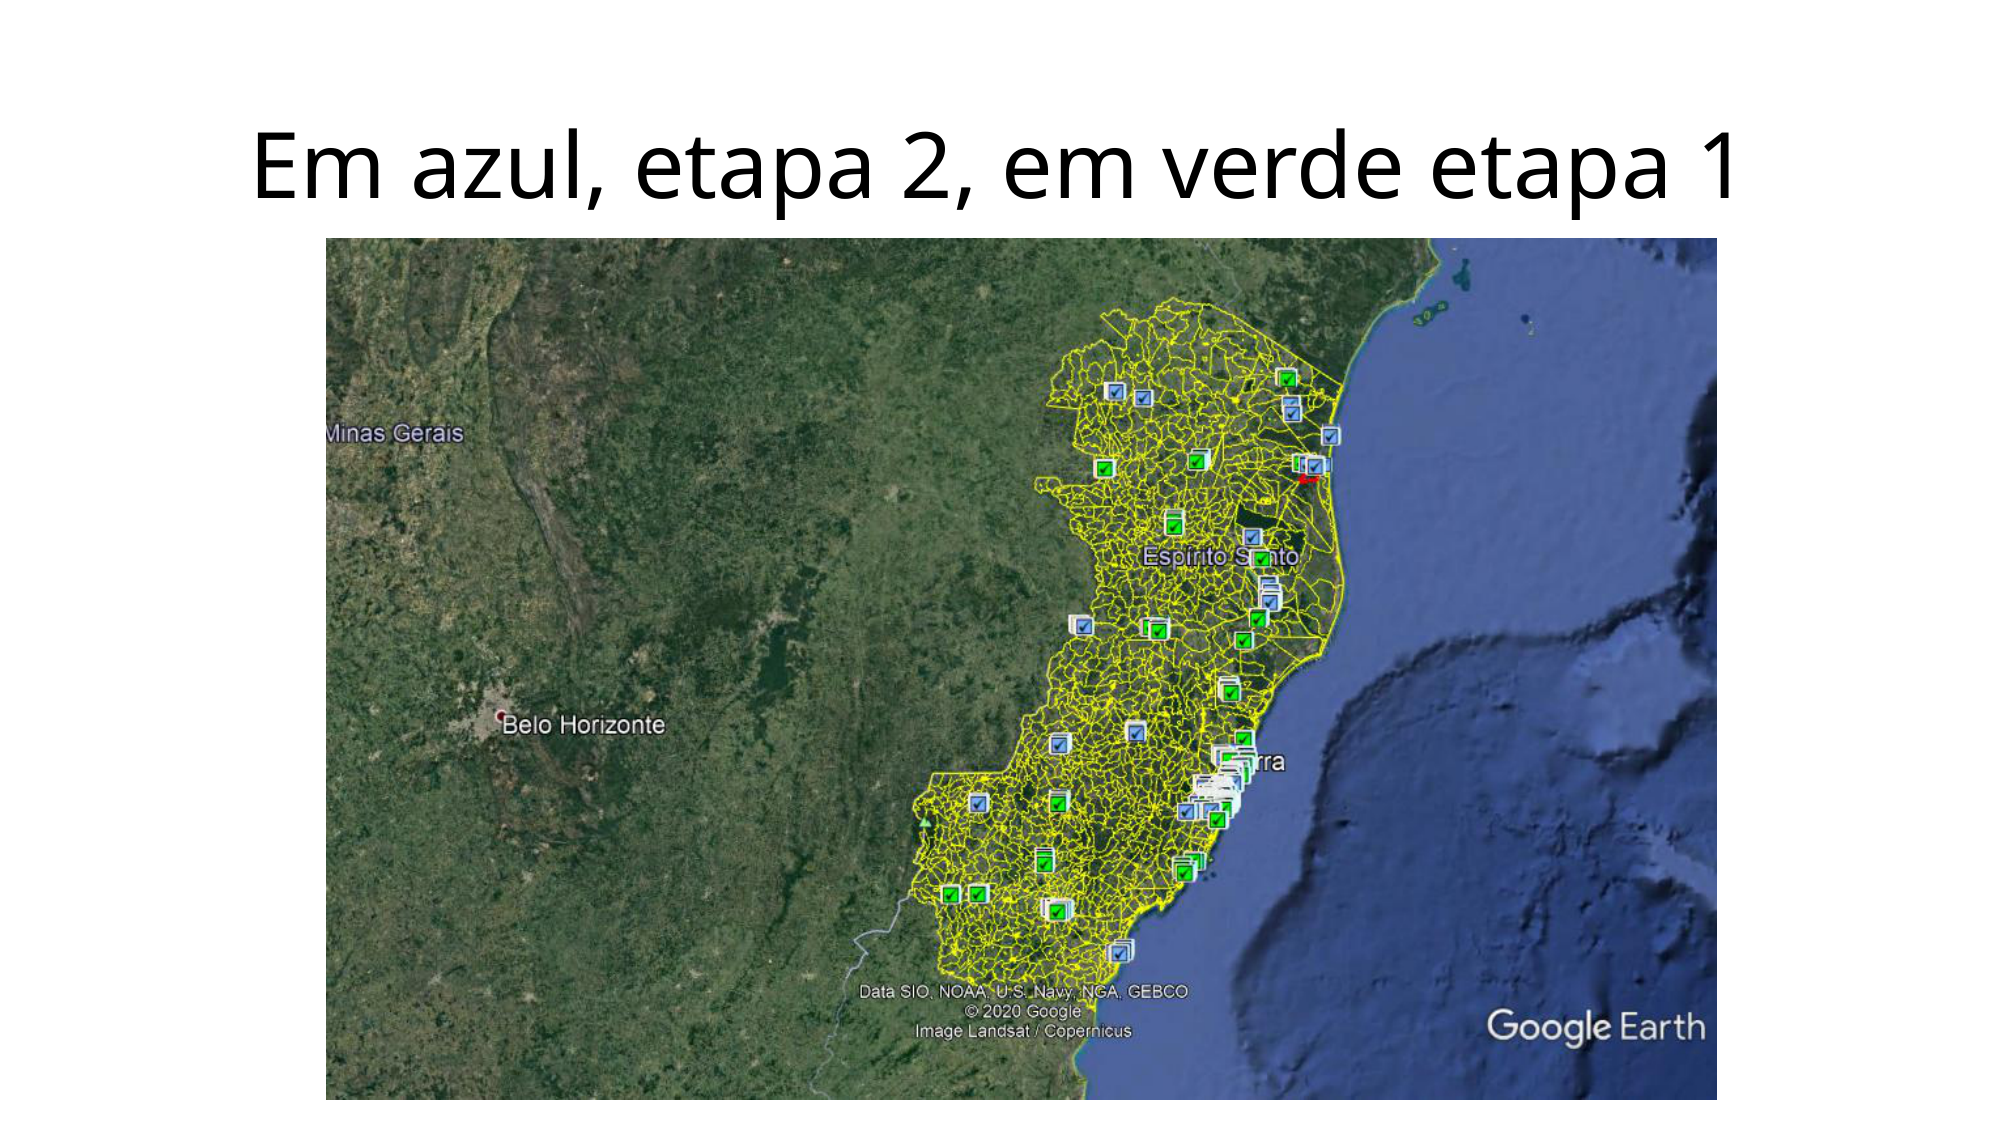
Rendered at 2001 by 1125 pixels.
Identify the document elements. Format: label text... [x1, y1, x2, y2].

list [326, 238, 1717, 1100]
title Em azul, etapa 2, em verde etapa 1 [137, 59, 1863, 278]
